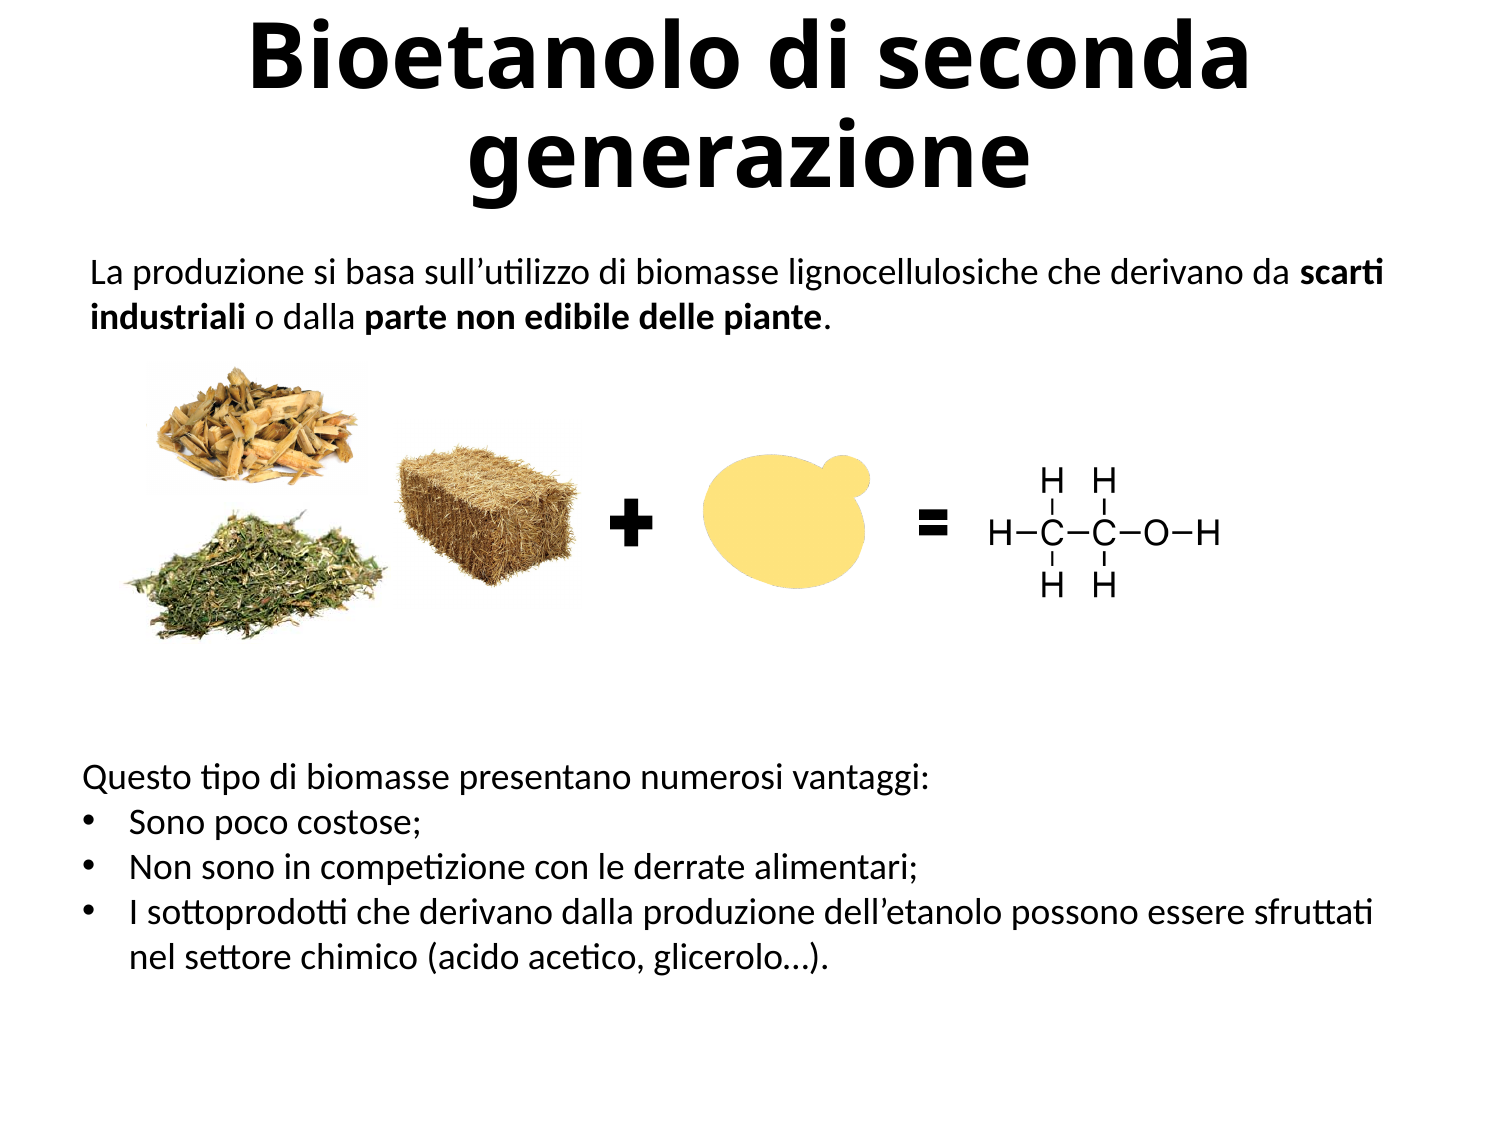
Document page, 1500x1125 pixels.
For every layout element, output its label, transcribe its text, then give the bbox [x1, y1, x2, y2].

picture [685, 415, 889, 609]
text_box Bioetanolo di seconda generazione [103, 0, 1397, 218]
picture [119, 502, 391, 644]
picture [146, 361, 368, 495]
text_box La produzione si basa sull’utilizzo di biomasse lignocellulosiche che derivano da scarti industriali o dalla parte non edibile delle piante. [75, 239, 1425, 345]
text_box [918, 524, 948, 536]
text_box [609, 498, 653, 547]
text_box Questo tipo di biomasse presentano numerosi vantaggi: Sono poco costose; Non sono in competizione con le derrate alimentari; I sottoprodotti che derivano dalla produzione dell’etanolo possono essere sfruttati nel settore chimico (acido acetico, glicerolo…). [67, 744, 1417, 1030]
text_box [918, 508, 948, 521]
picture [976, 454, 1231, 610]
picture [392, 419, 582, 609]
